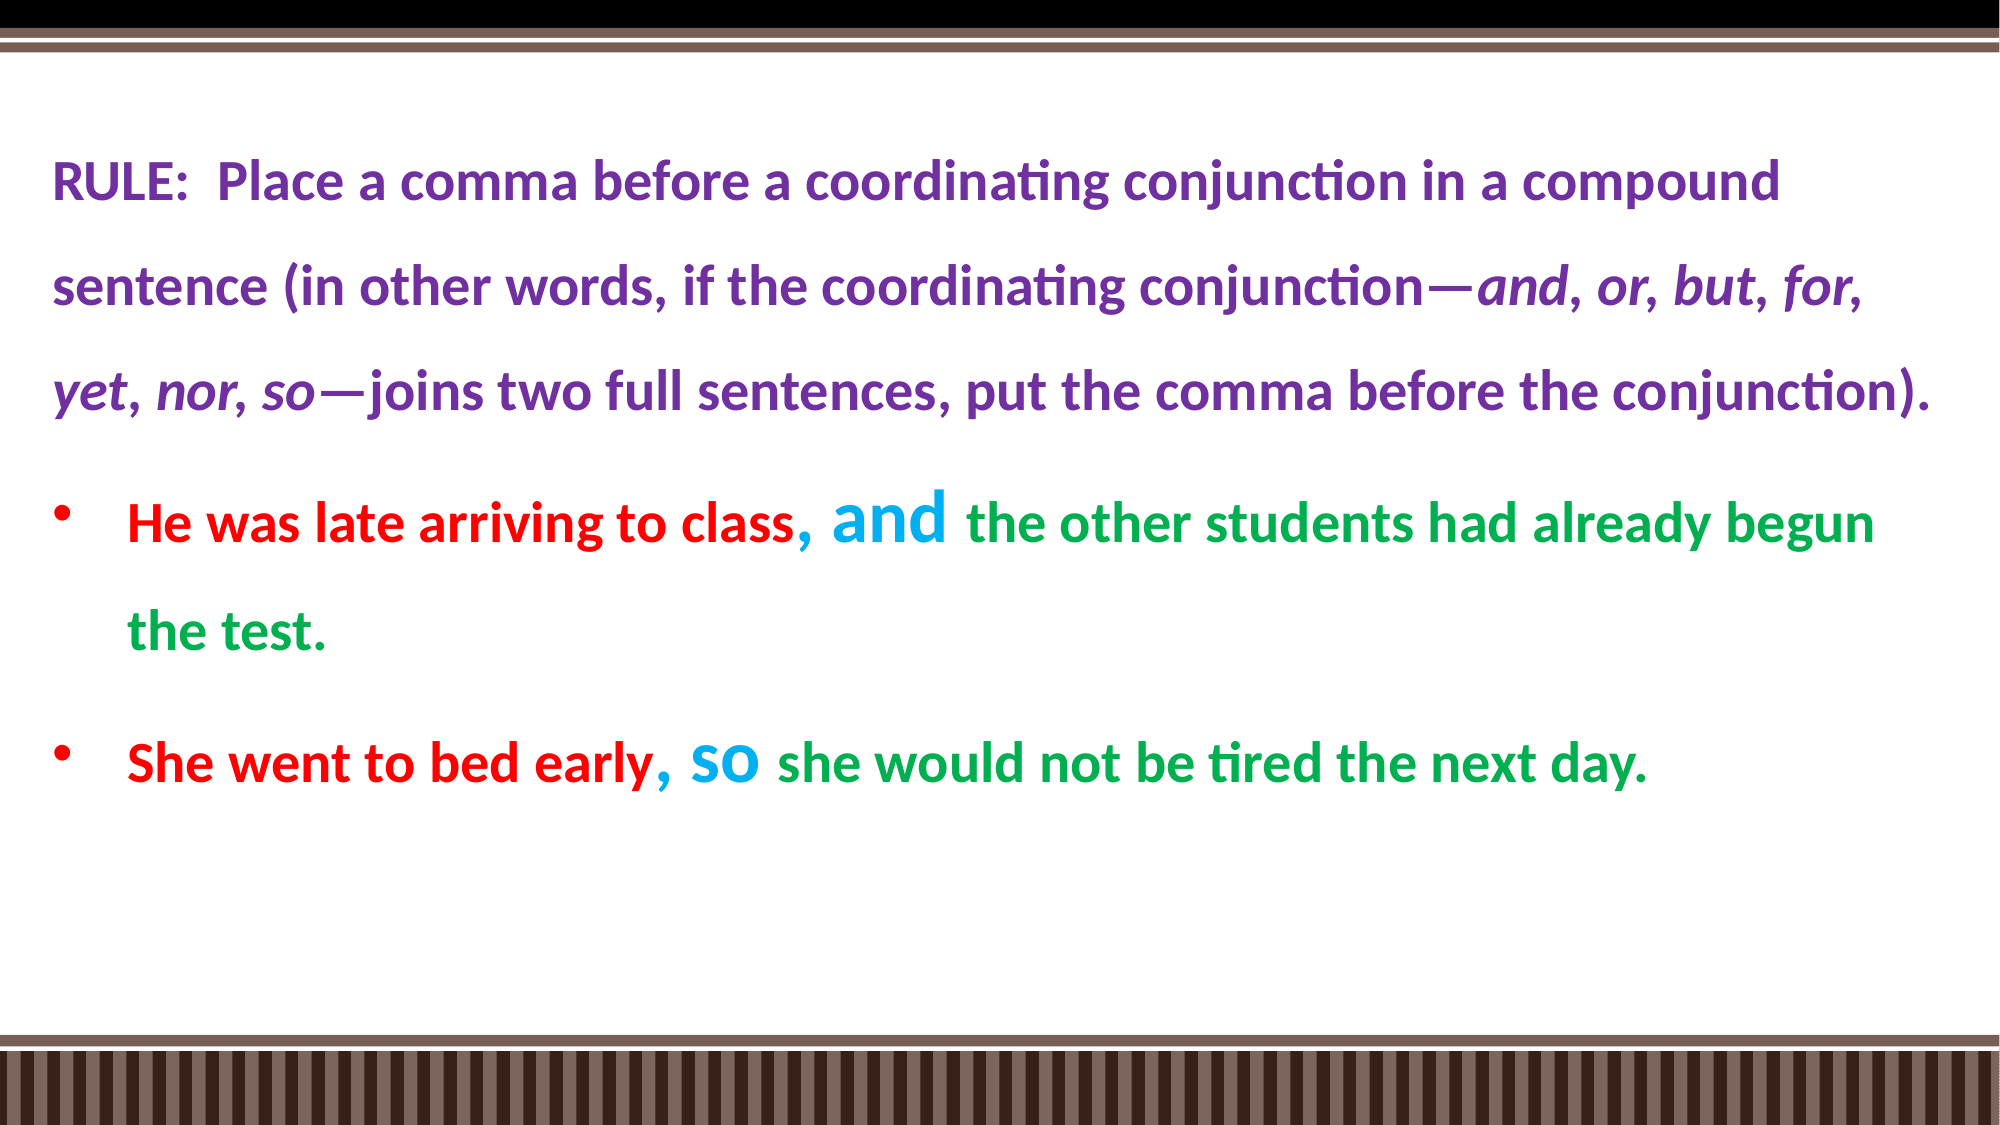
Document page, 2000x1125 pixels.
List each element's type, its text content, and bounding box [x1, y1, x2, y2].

text_box RULE: Place a comma before a coordinating conjunction in a compound sentence (in other words, if the coordinating conjunction—and, or, but, for, yet, nor, so—joins two full sentences, put the comma before the conjunction). He was late arriving to class, and the other students had already begun the test. She went to bed early, so she would not be tired the next day. [37, 99, 1963, 805]
